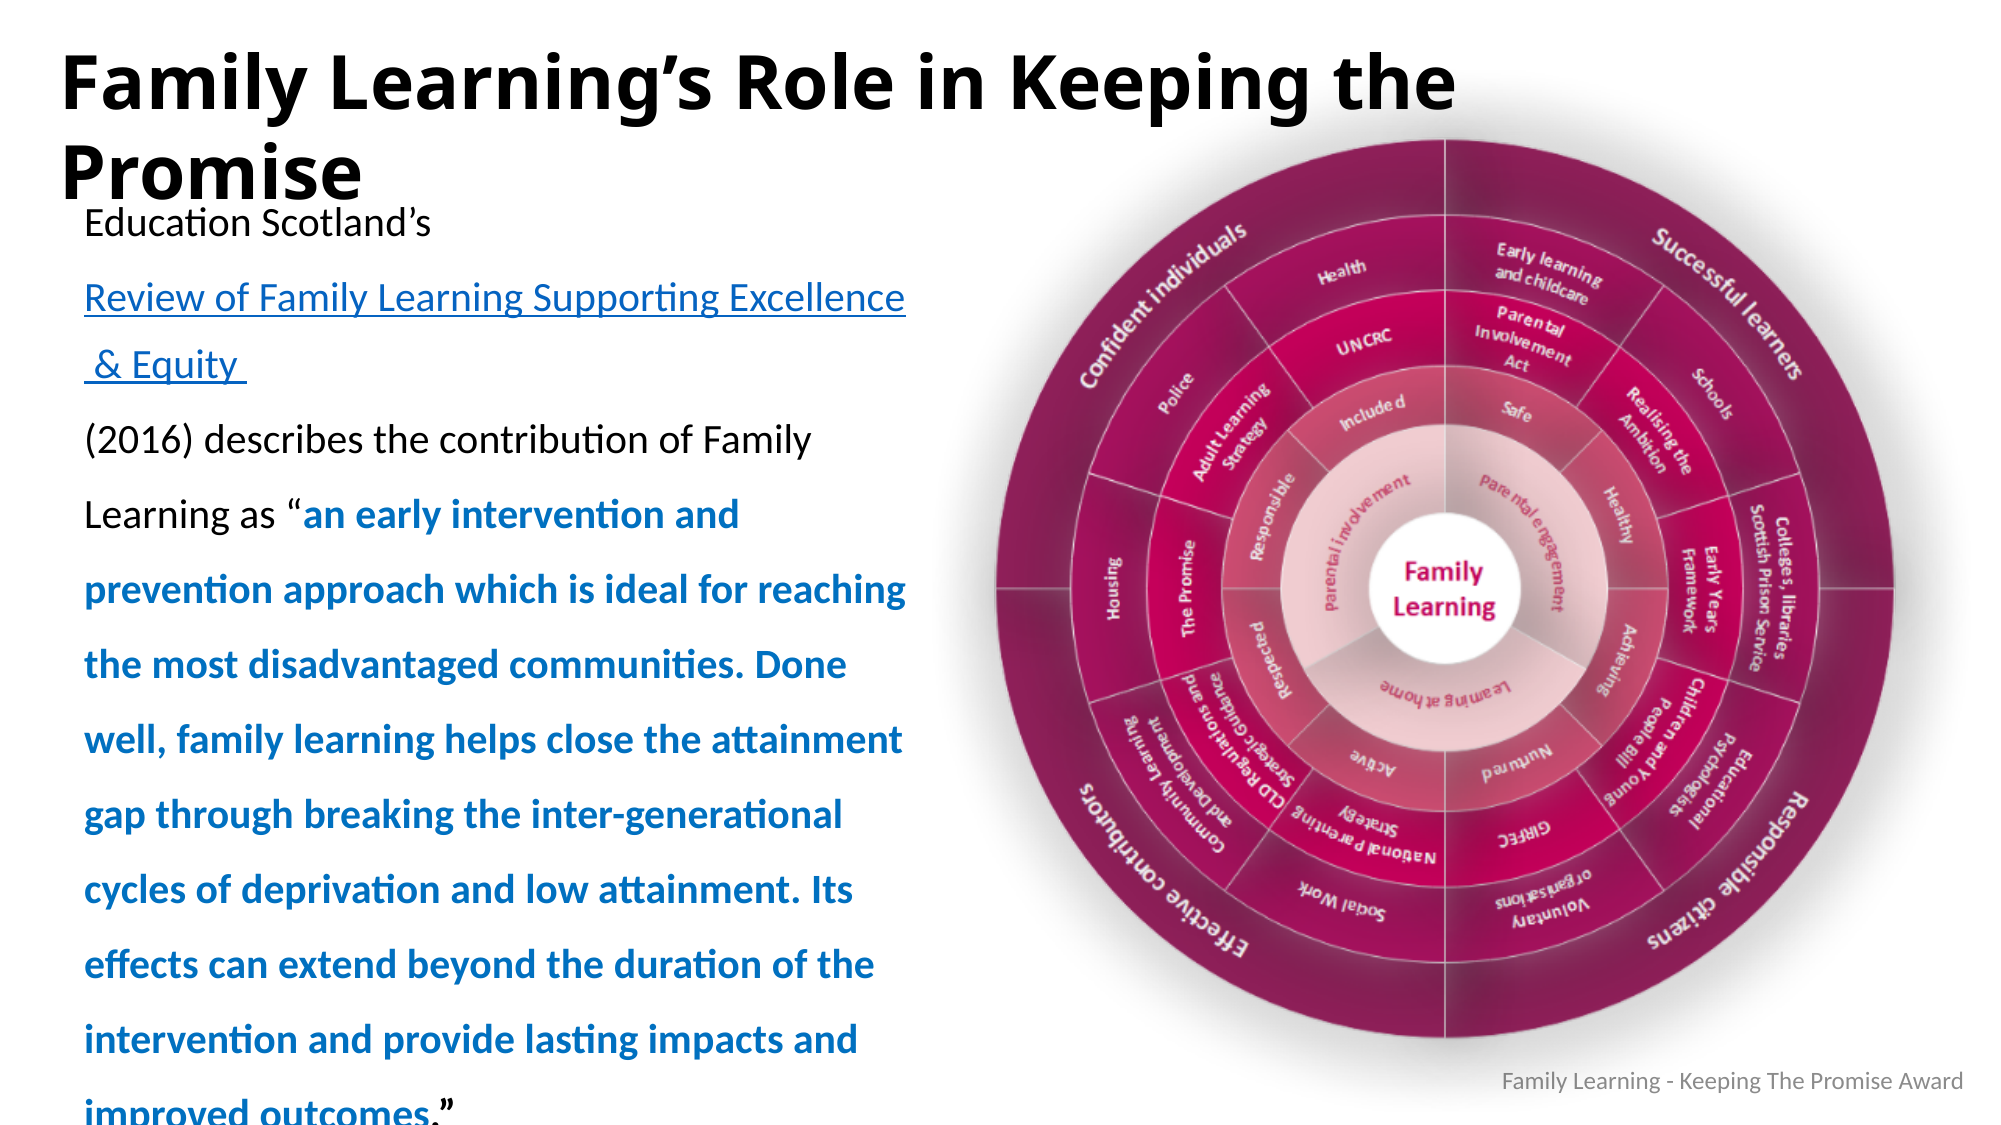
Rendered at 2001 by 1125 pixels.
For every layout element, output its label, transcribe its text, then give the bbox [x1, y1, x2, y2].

text_box Education Scotland’s Review of Family Learning Supporting Excellence & Equity (2016) describes the contribution of Family Learning as “an early intervention and prevention approach which is ideal for reaching the most disadvantaged communities. Done well, family learning helps close the attainment gap through breaking the inter-generational cycles of deprivation and low attainment. Its effects can extend beyond the duration of the intervention and provide lasting impacts and improved outcomes.” [69, 162, 917, 1078]
picture [917, 57, 1986, 1125]
title Family Learning’s Role in Keeping the Promise [44, 27, 1520, 230]
